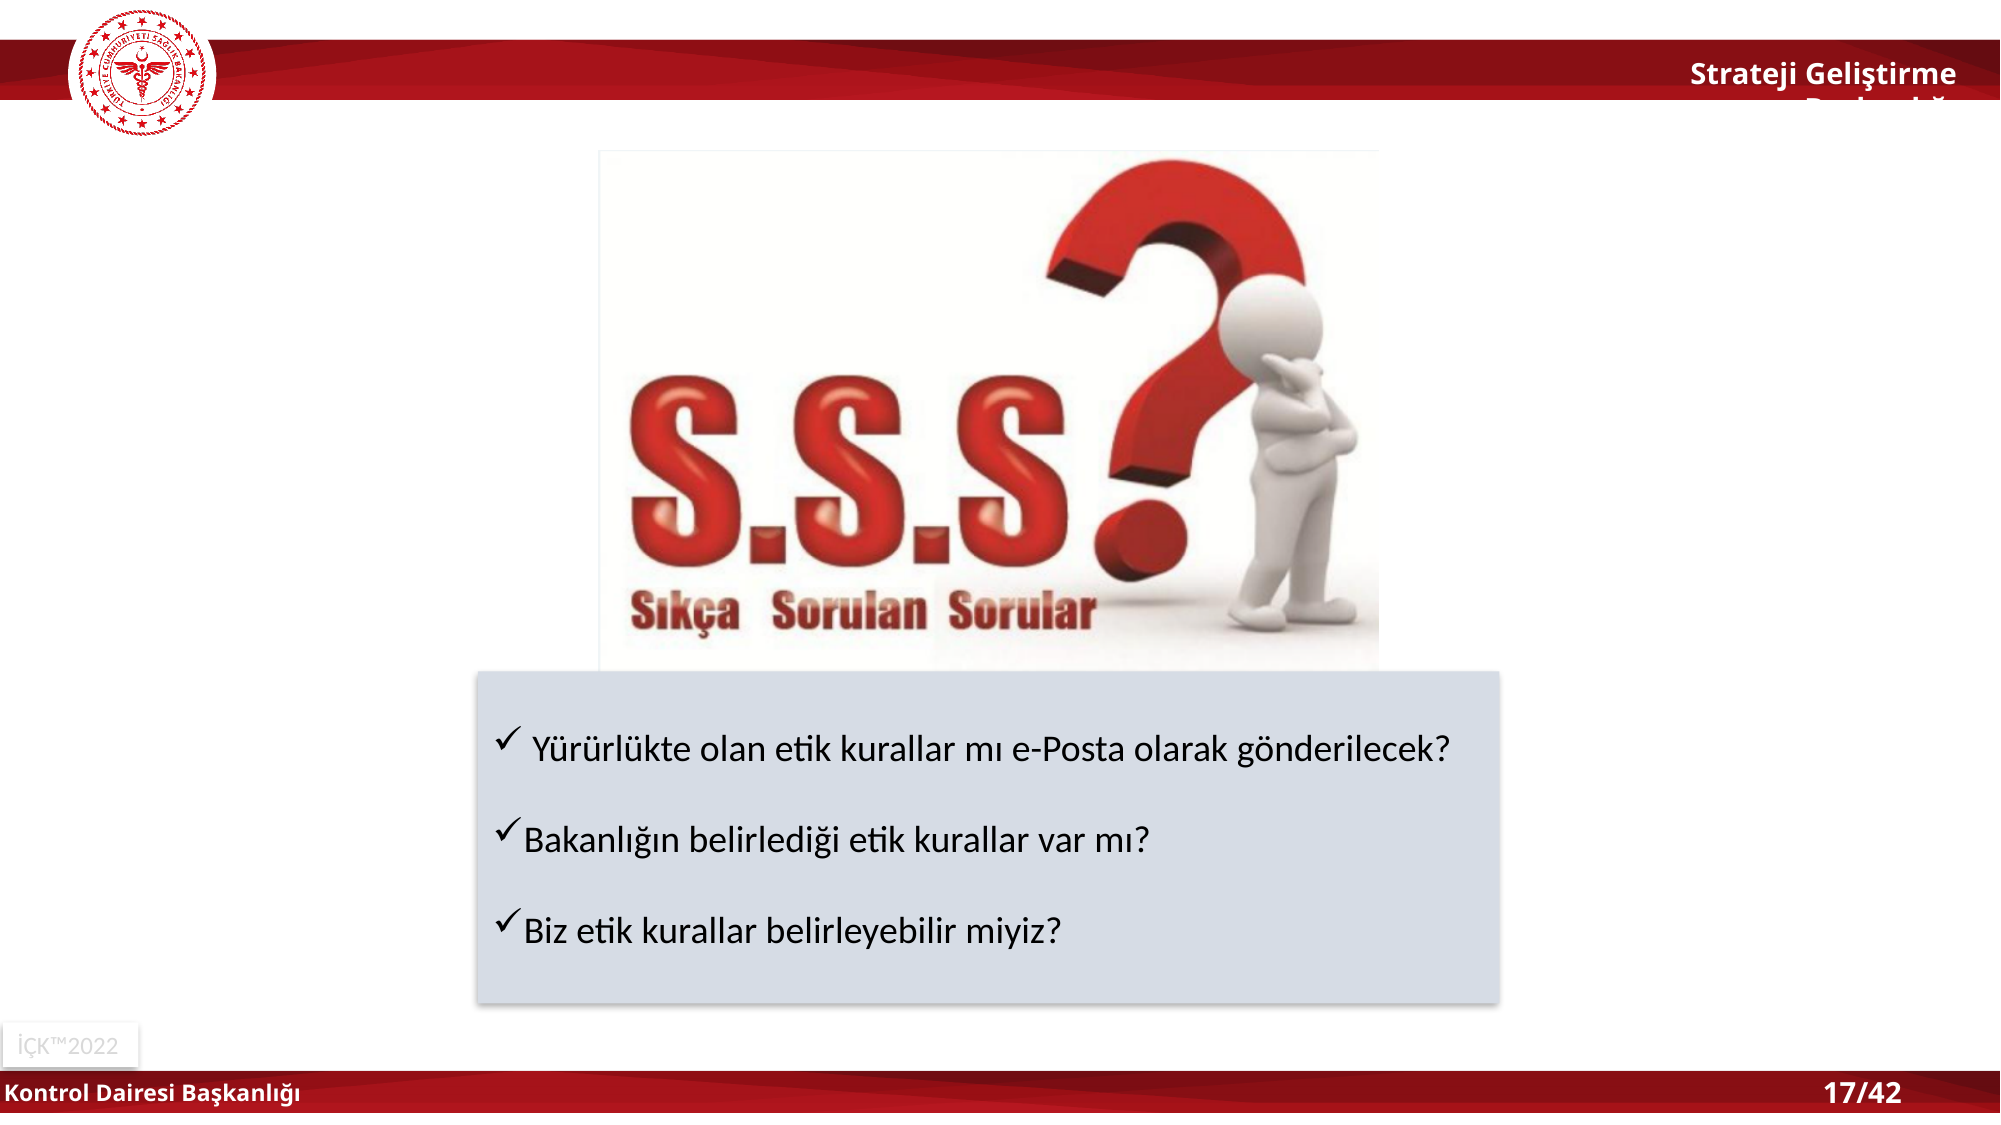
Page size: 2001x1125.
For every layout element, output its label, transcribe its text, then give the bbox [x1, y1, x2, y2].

picture [208, 38, 2000, 100]
picture [598, 150, 1379, 672]
picture [0, 1070, 2000, 1113]
picture [0, 7, 207, 140]
text_box Yürürlükte olan etik kurallar mı e-Posta olarak gönderilecek? Bakanlığın belirlediği etik kurallar var mı? Biz etik kurallar belirleyebilir miyiz? [477, 671, 1500, 1004]
